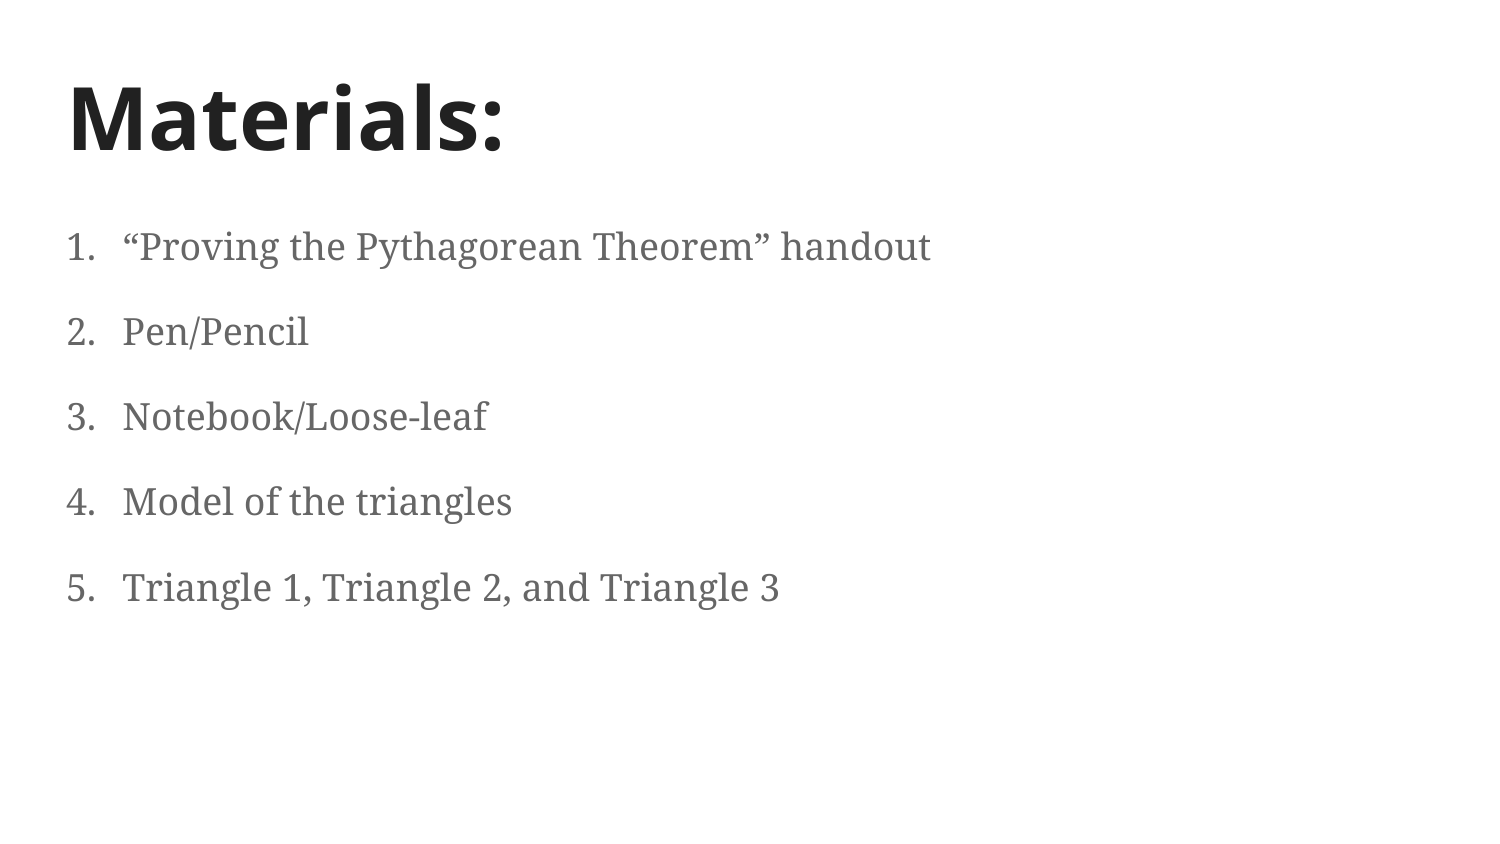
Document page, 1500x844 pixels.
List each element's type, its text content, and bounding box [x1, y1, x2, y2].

title Materials: [51, 48, 1449, 180]
list “Proving the Pythagorean Theorem” handout Pen/Pencil Notebook/Loose-leaf Model of the triangles Triangle 1, Triangle 2, and Triangle 3 [51, 201, 1071, 794]
